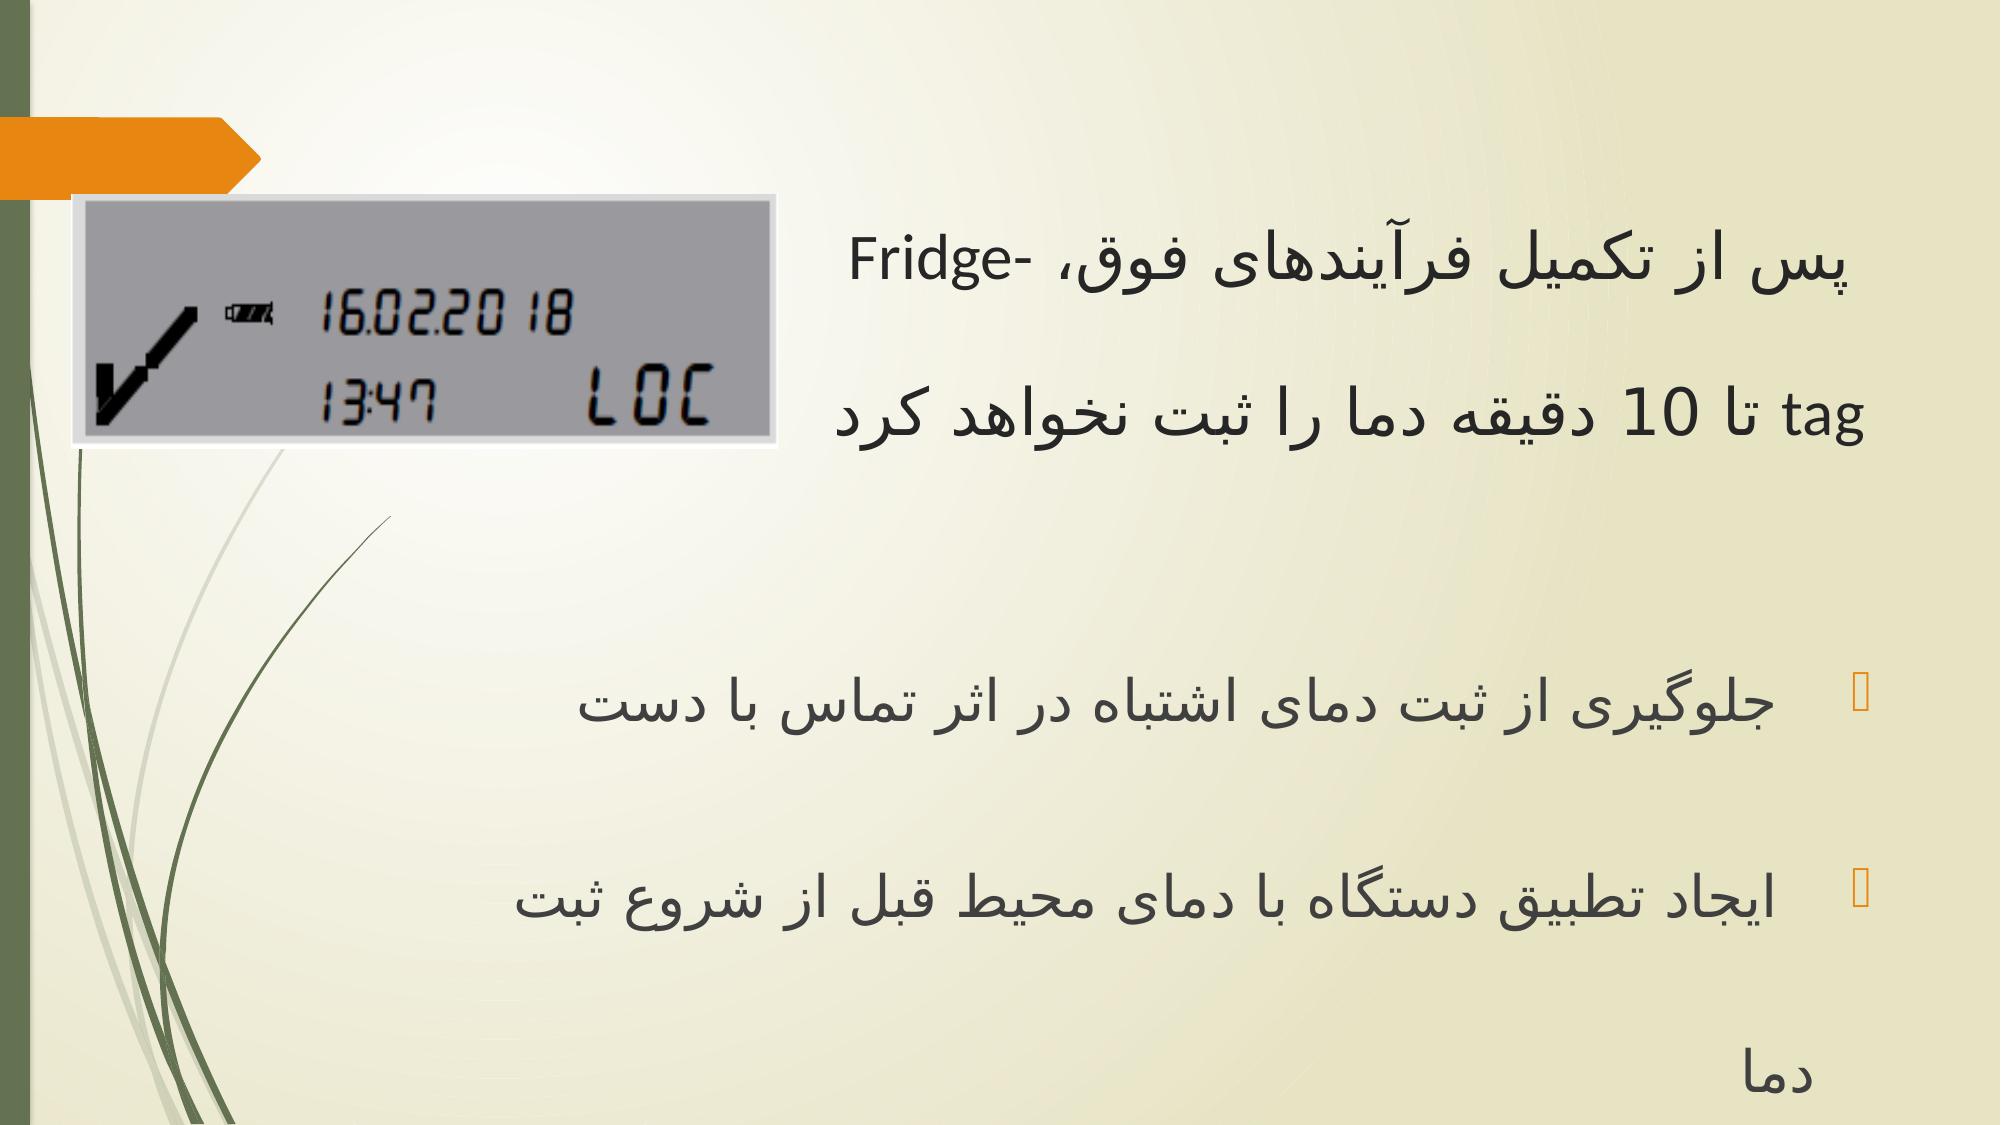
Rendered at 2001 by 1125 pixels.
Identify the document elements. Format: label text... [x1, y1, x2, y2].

title پس از تکمیل فرآیندهای فوق، Fridge-tag تا 10 دقیقه دما را ثبت نخواهد کرد [811, 128, 1888, 500]
list جلوگیری از ثبت دمای اشتباه در اثر تماس با دست ایجاد تطبیق دستگاه با دمای محیط قبل از شروع ثبت دما [424, 550, 1888, 1072]
picture [70, 194, 779, 449]
